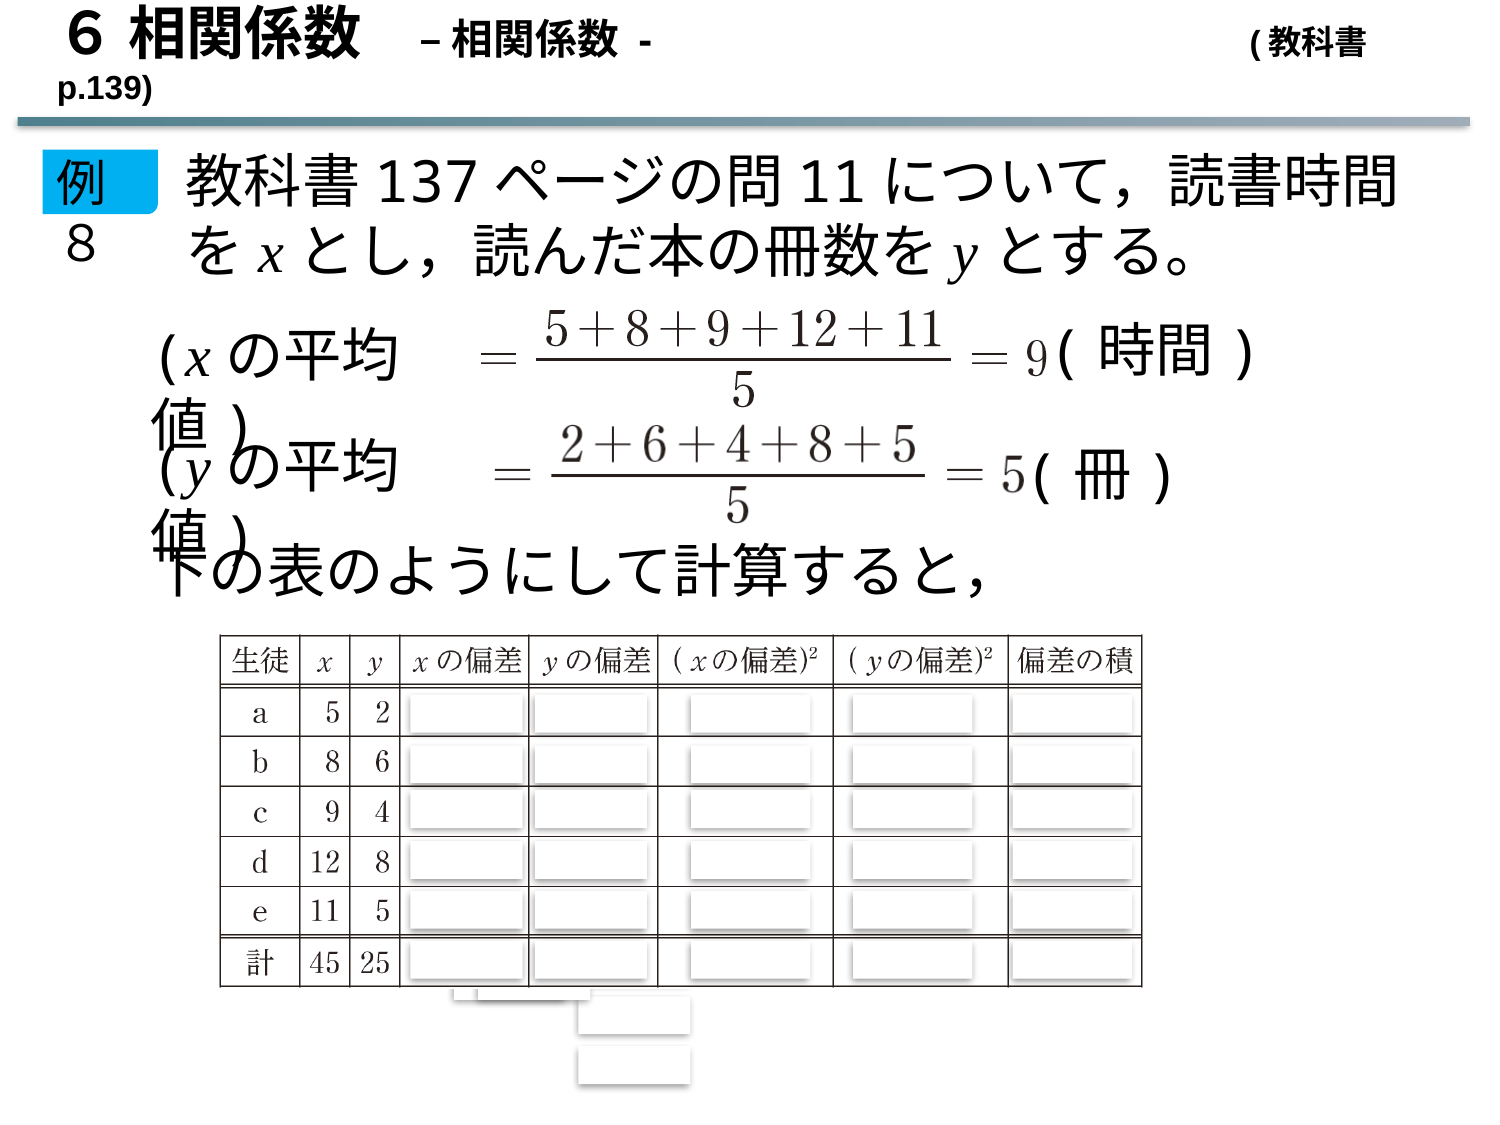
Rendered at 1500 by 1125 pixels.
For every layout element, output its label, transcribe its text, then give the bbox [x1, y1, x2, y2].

text_box ６ 相関係数 – 相関係数 - (教科書 p.139) [42, 13, 1439, 114]
text_box 教科書137ページの問11について，読書時間をxとし，読んだ本の冊数をyとする。 [171, 137, 1447, 292]
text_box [852, 694, 973, 979]
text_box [578, 1001, 691, 1085]
text_box 例８ [41, 144, 160, 279]
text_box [135, 302, 1304, 413]
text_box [534, 694, 648, 979]
picture [218, 633, 1144, 989]
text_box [1012, 694, 1133, 979]
text_box 下の表のようにして計算すると， [135, 539, 1061, 612]
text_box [410, 694, 523, 979]
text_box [135, 420, 1231, 528]
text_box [690, 694, 811, 979]
